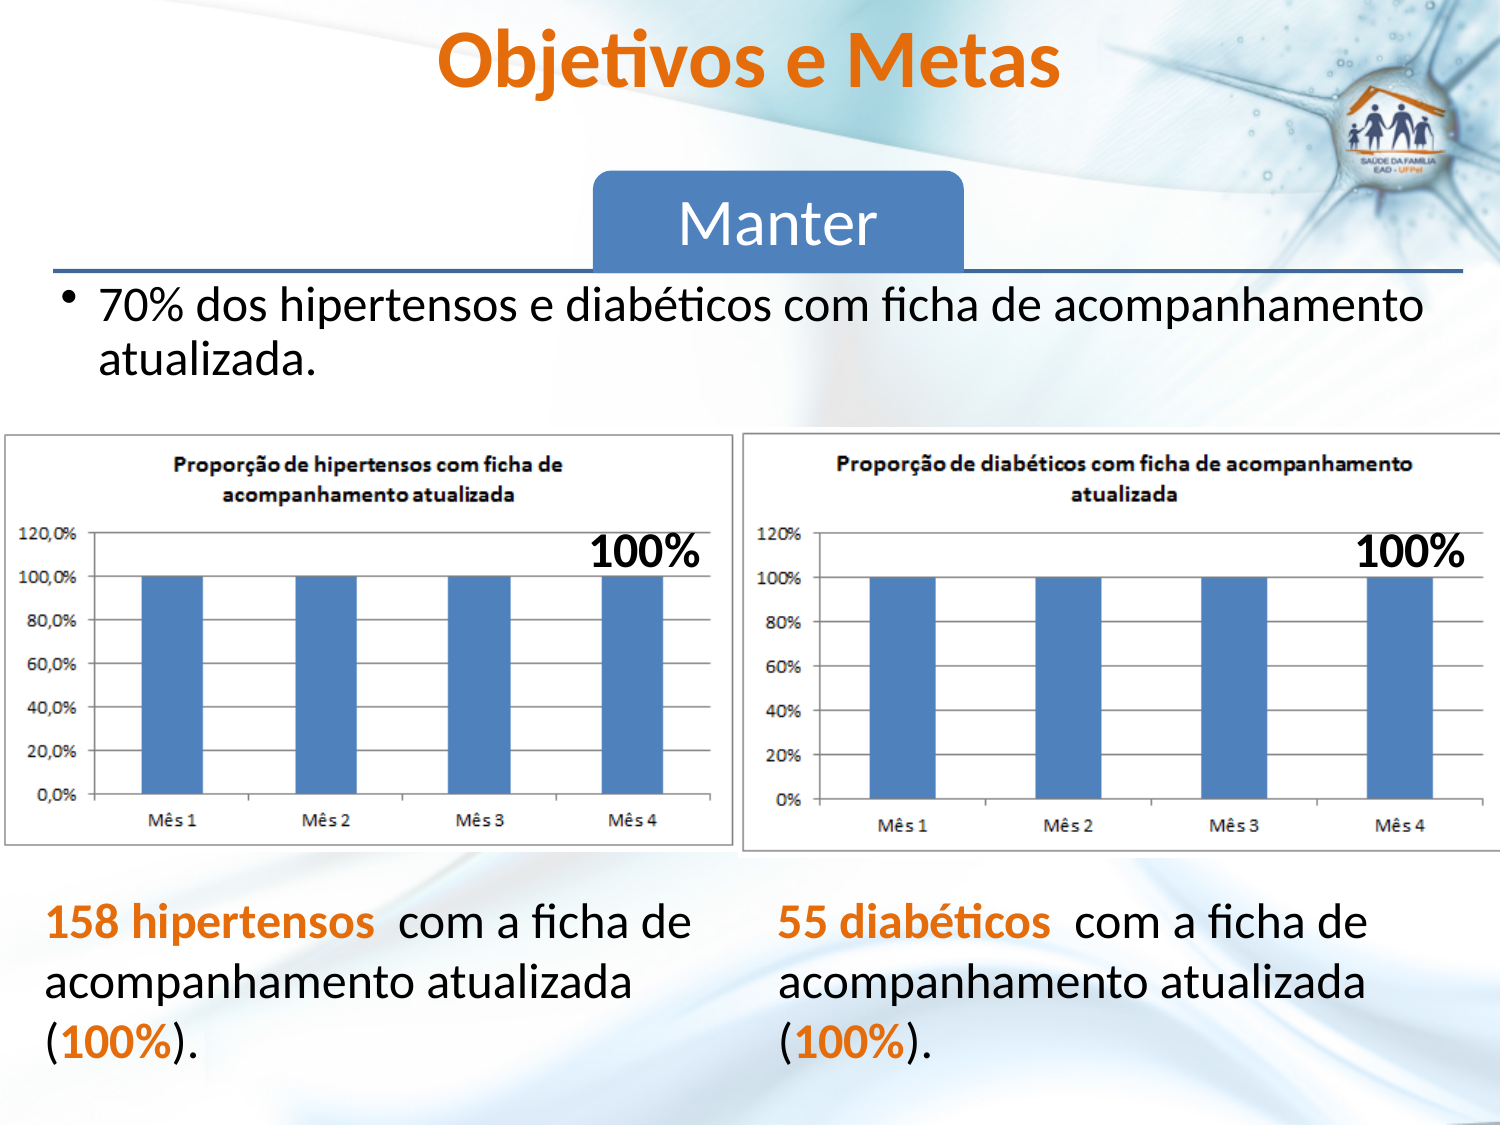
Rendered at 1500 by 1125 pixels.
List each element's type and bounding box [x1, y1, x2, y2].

picture [0, 0, 1500, 1125]
text_box [52, 172, 1464, 469]
